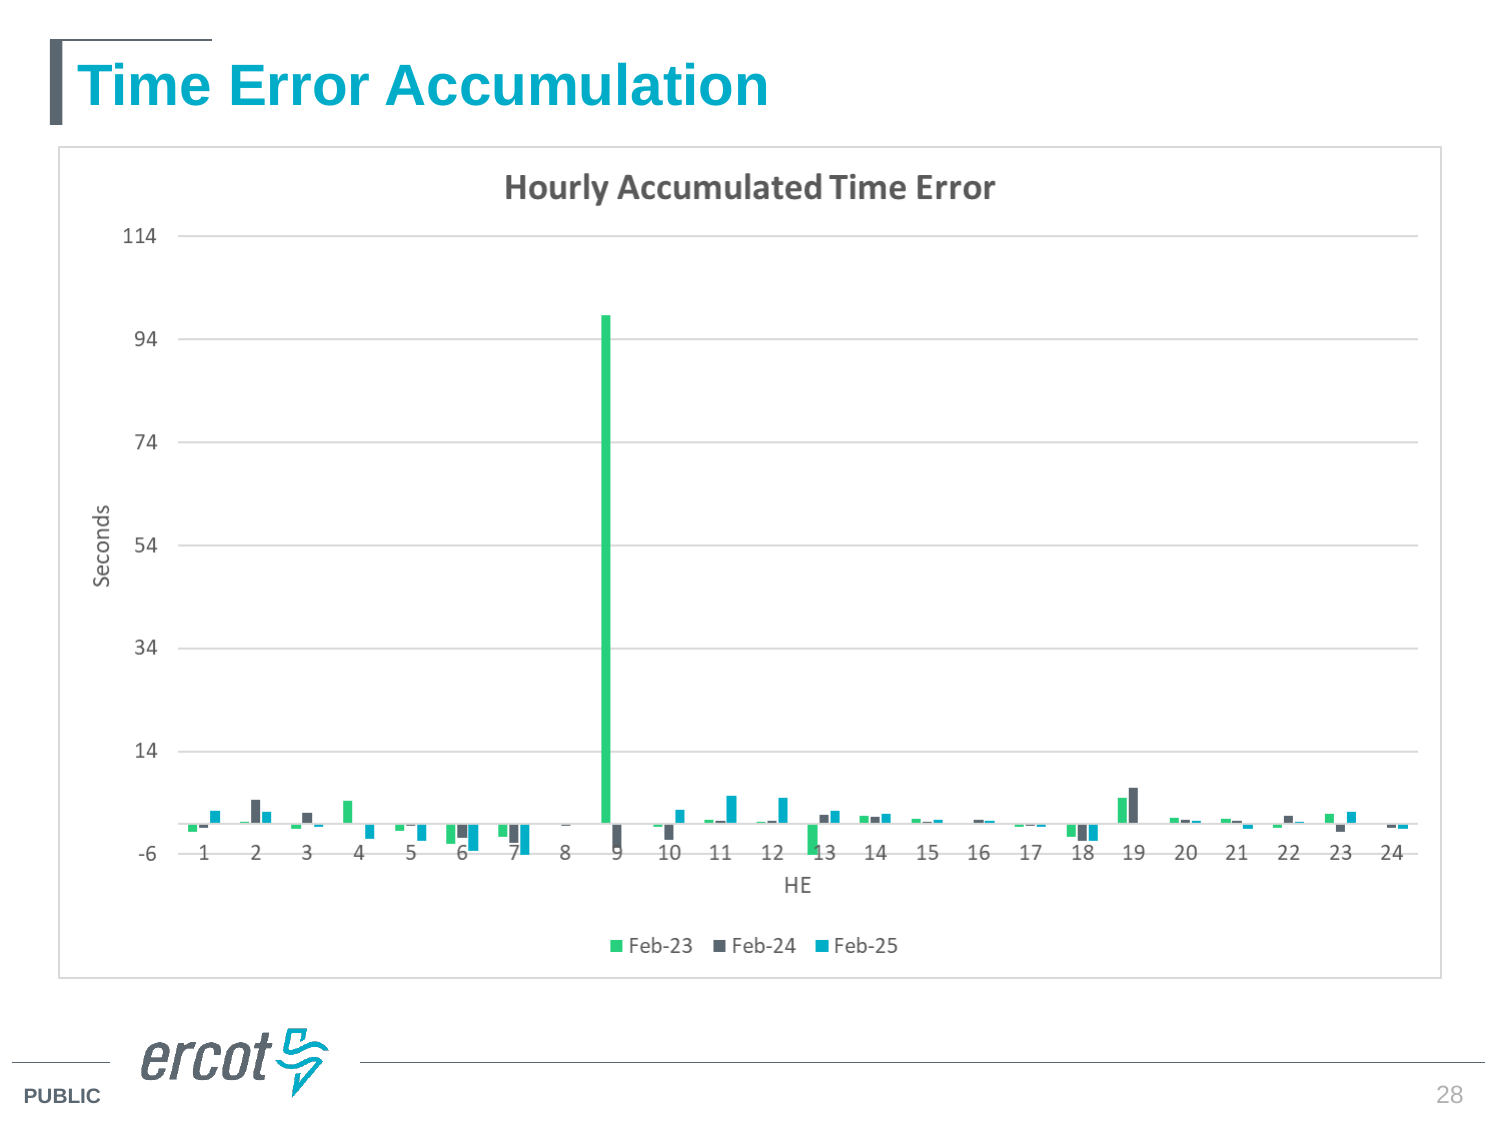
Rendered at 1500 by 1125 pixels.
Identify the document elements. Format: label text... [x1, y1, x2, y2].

picture [58, 146, 1442, 979]
title Time Error Accumulation [62, 39, 1450, 125]
picture [137, 1024, 332, 1100]
slide_number 28 [1412, 1076, 1488, 1112]
